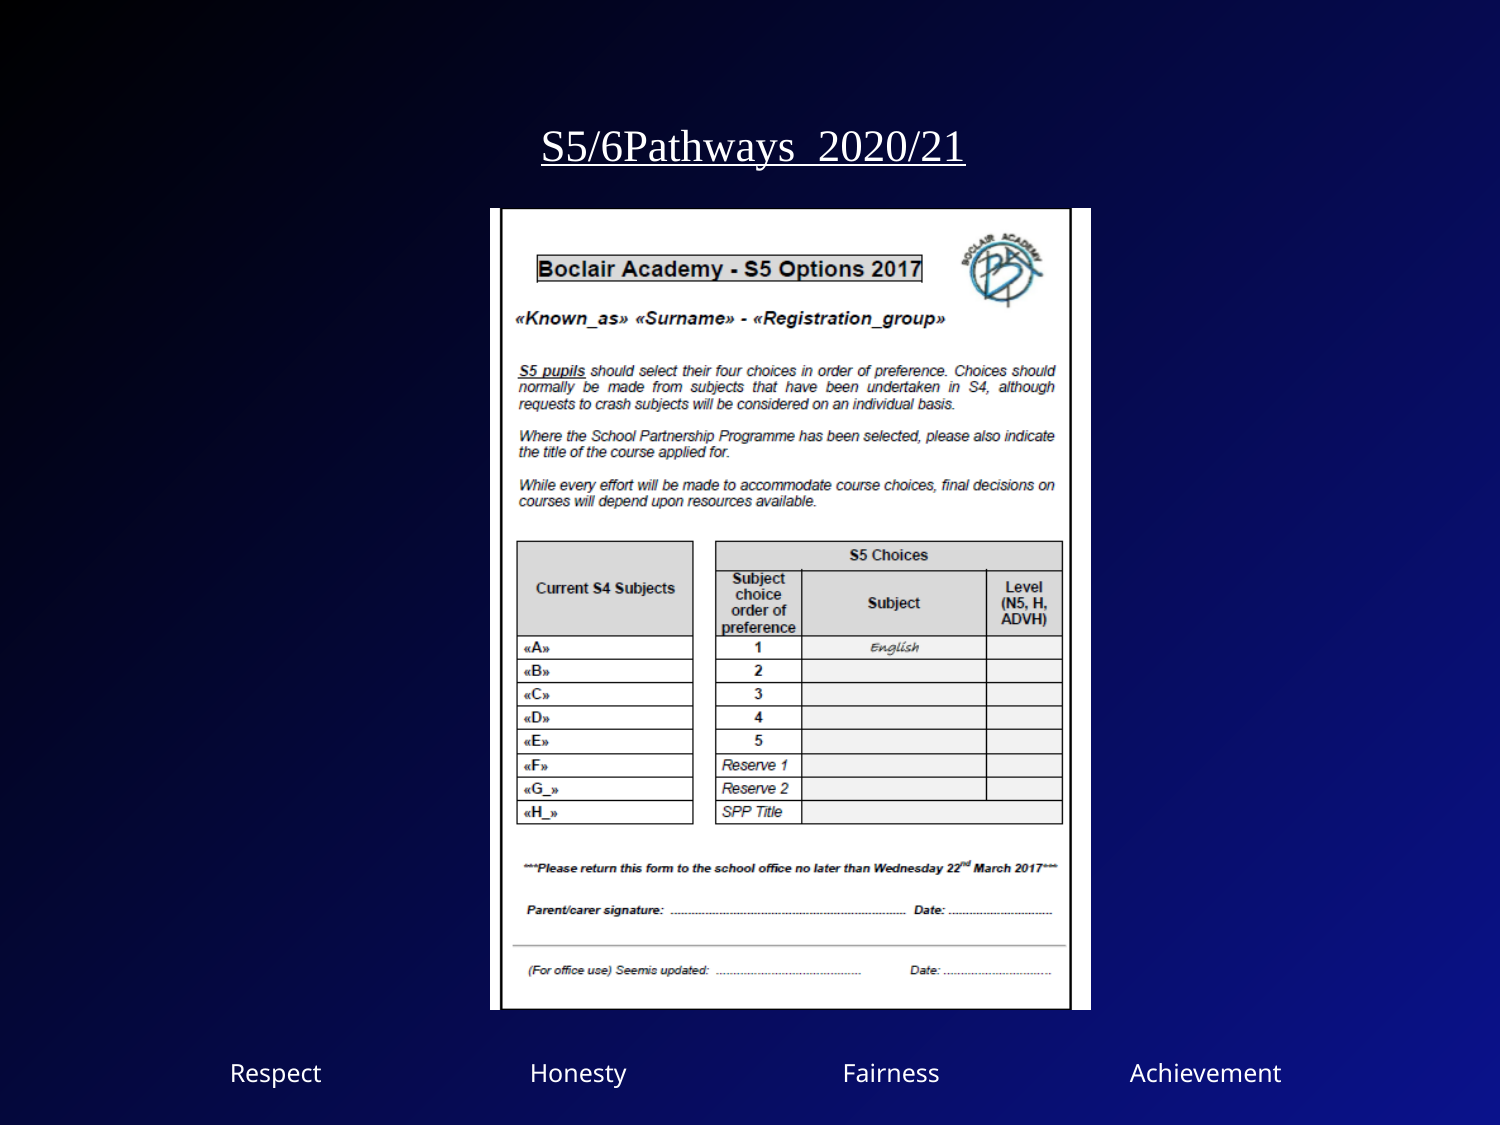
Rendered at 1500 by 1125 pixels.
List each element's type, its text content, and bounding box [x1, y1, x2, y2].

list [489, 207, 1092, 1010]
footer Respect Honesty Fairness Achievement [41, 1042, 1471, 1103]
title S5/6Pathways 2020/21 [53, 54, 1454, 232]
